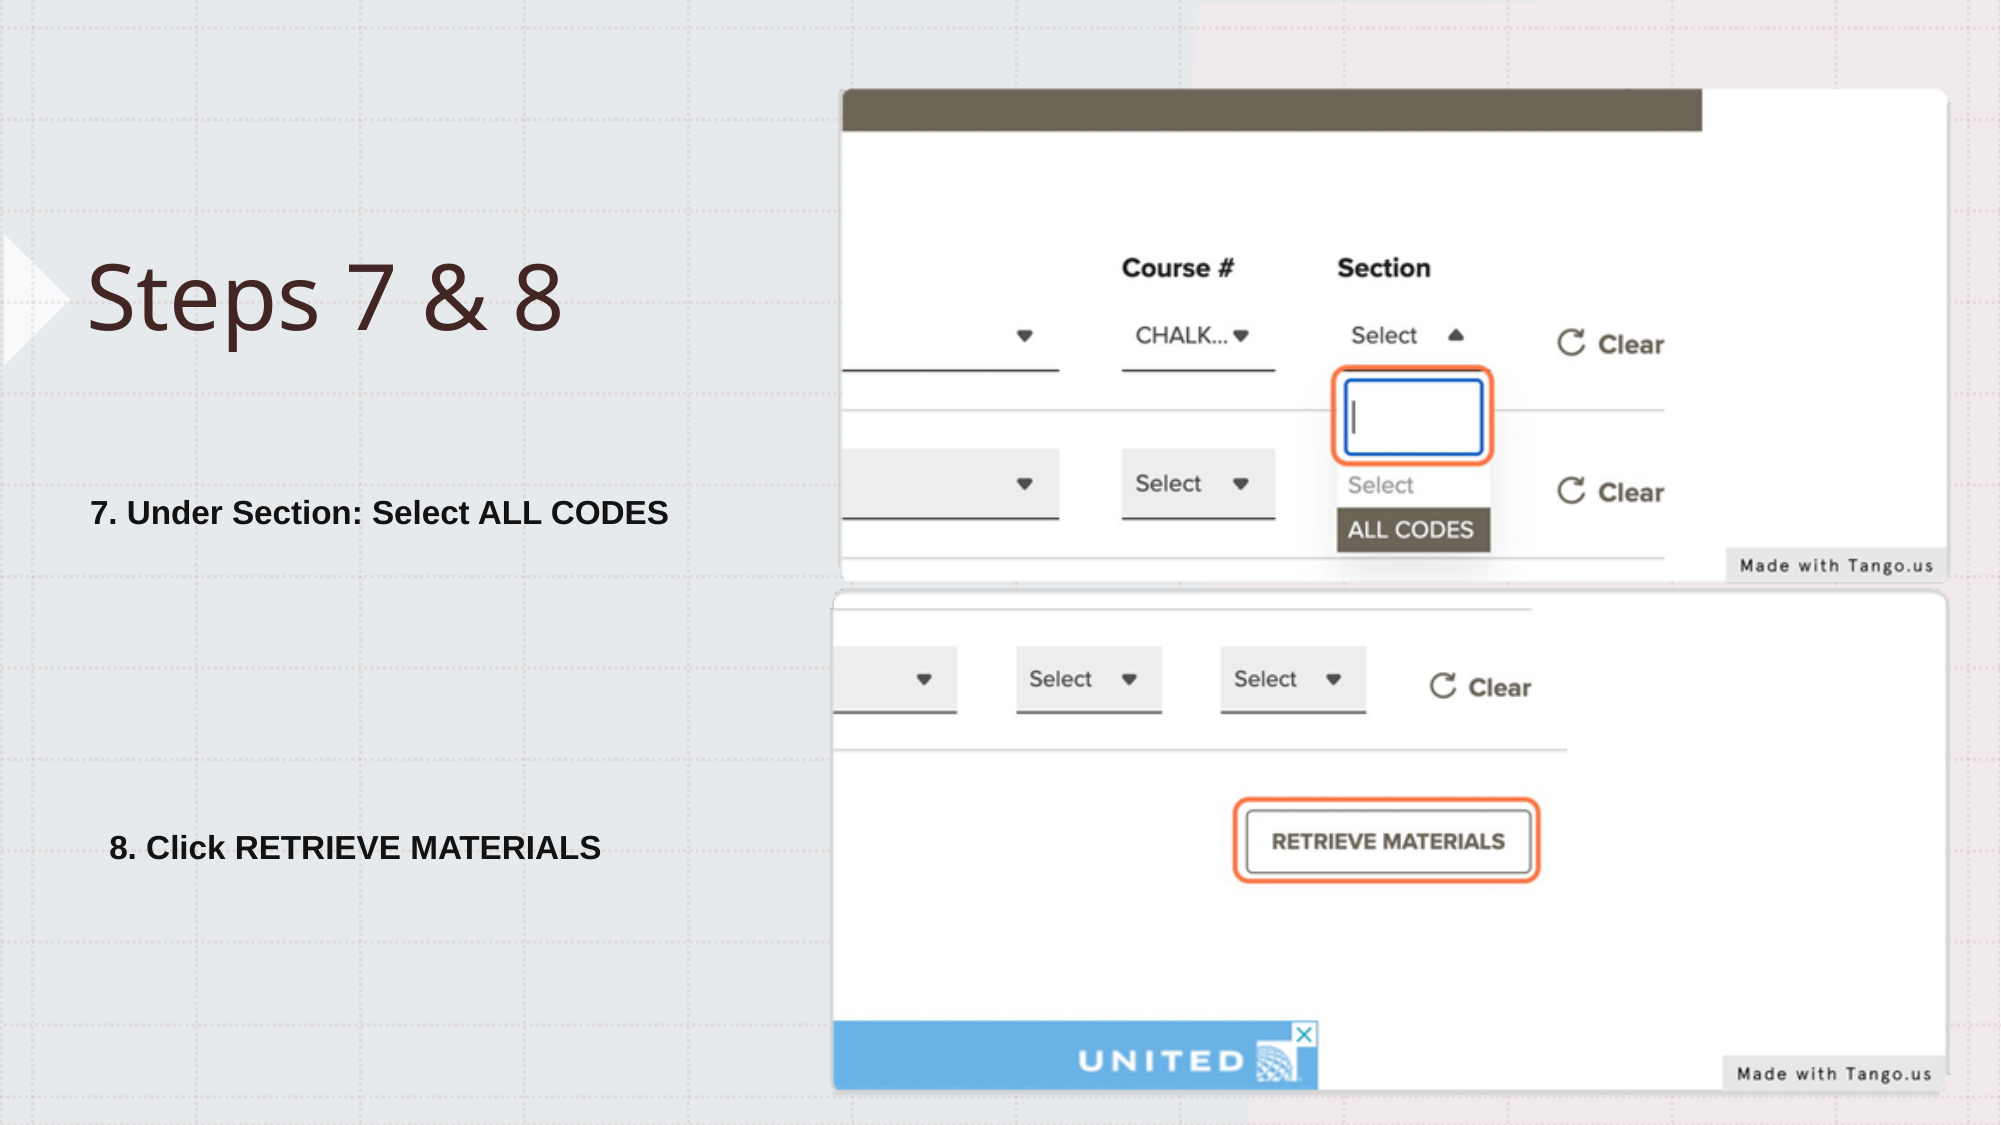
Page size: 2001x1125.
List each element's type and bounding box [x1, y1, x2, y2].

text_box [0, 0, 2000, 1125]
picture [830, 588, 1953, 1097]
picture [838, 88, 1954, 585]
